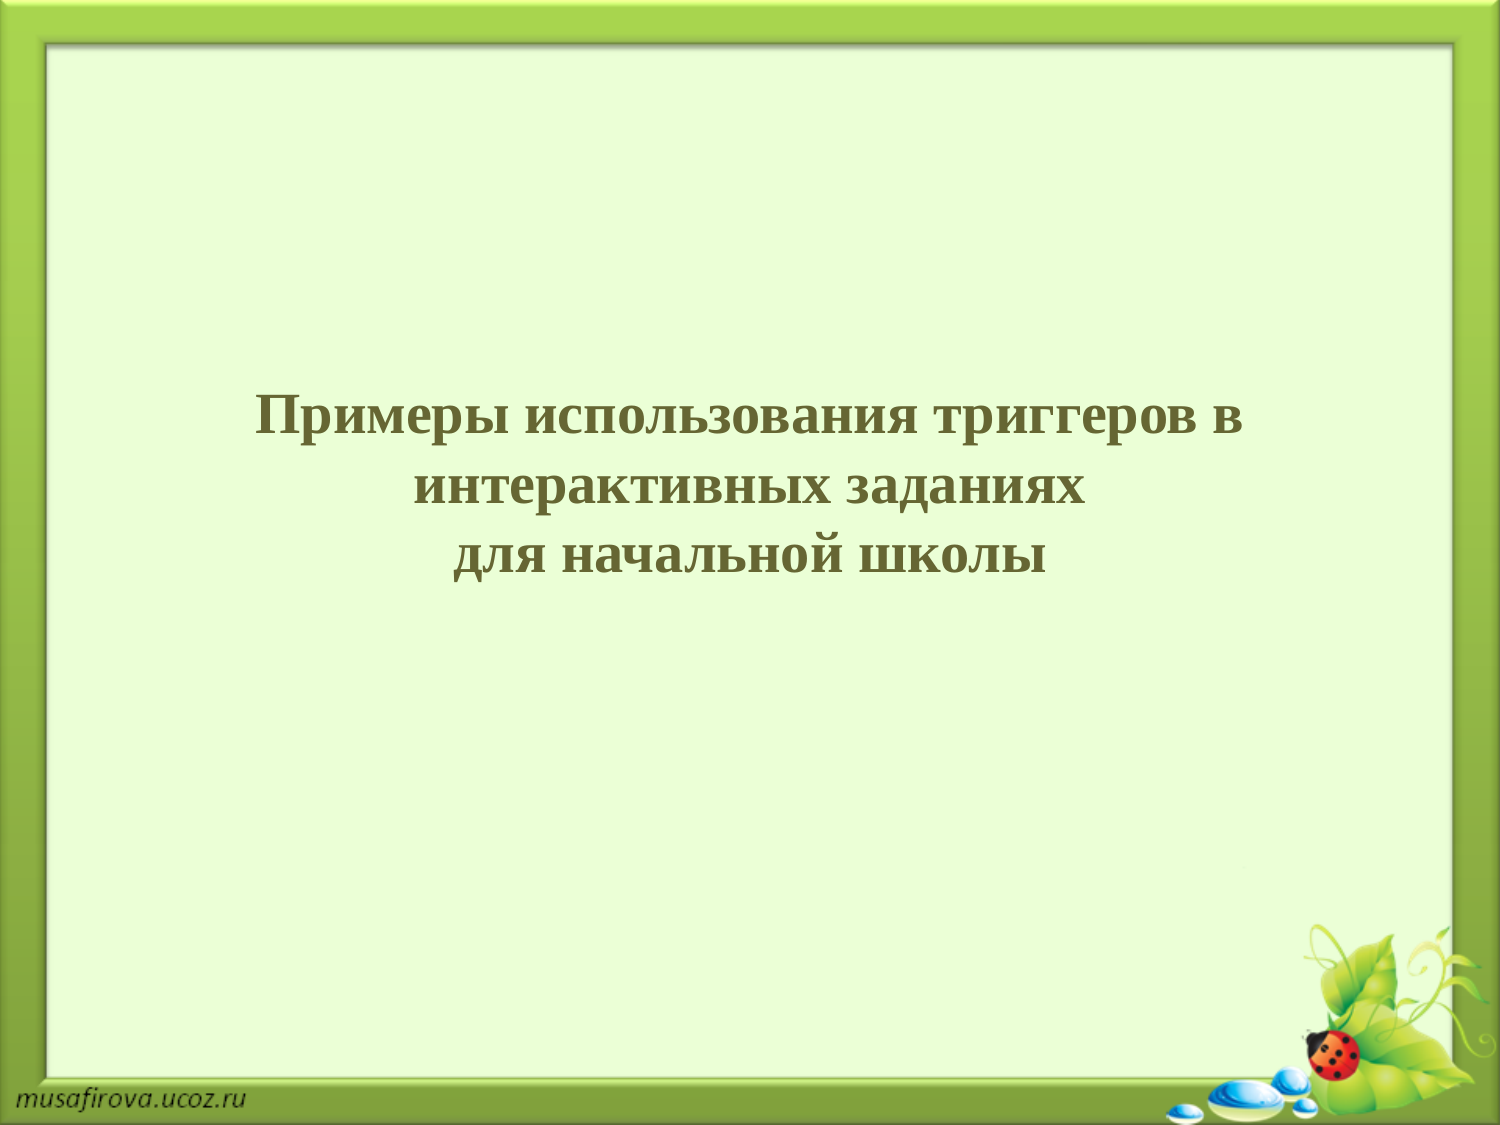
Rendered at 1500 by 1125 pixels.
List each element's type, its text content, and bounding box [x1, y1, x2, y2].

picture [0, 0, 1500, 1125]
title Примеры использования триггеров в интерактивных заданиях для начальной школы [75, 243, 1425, 716]
